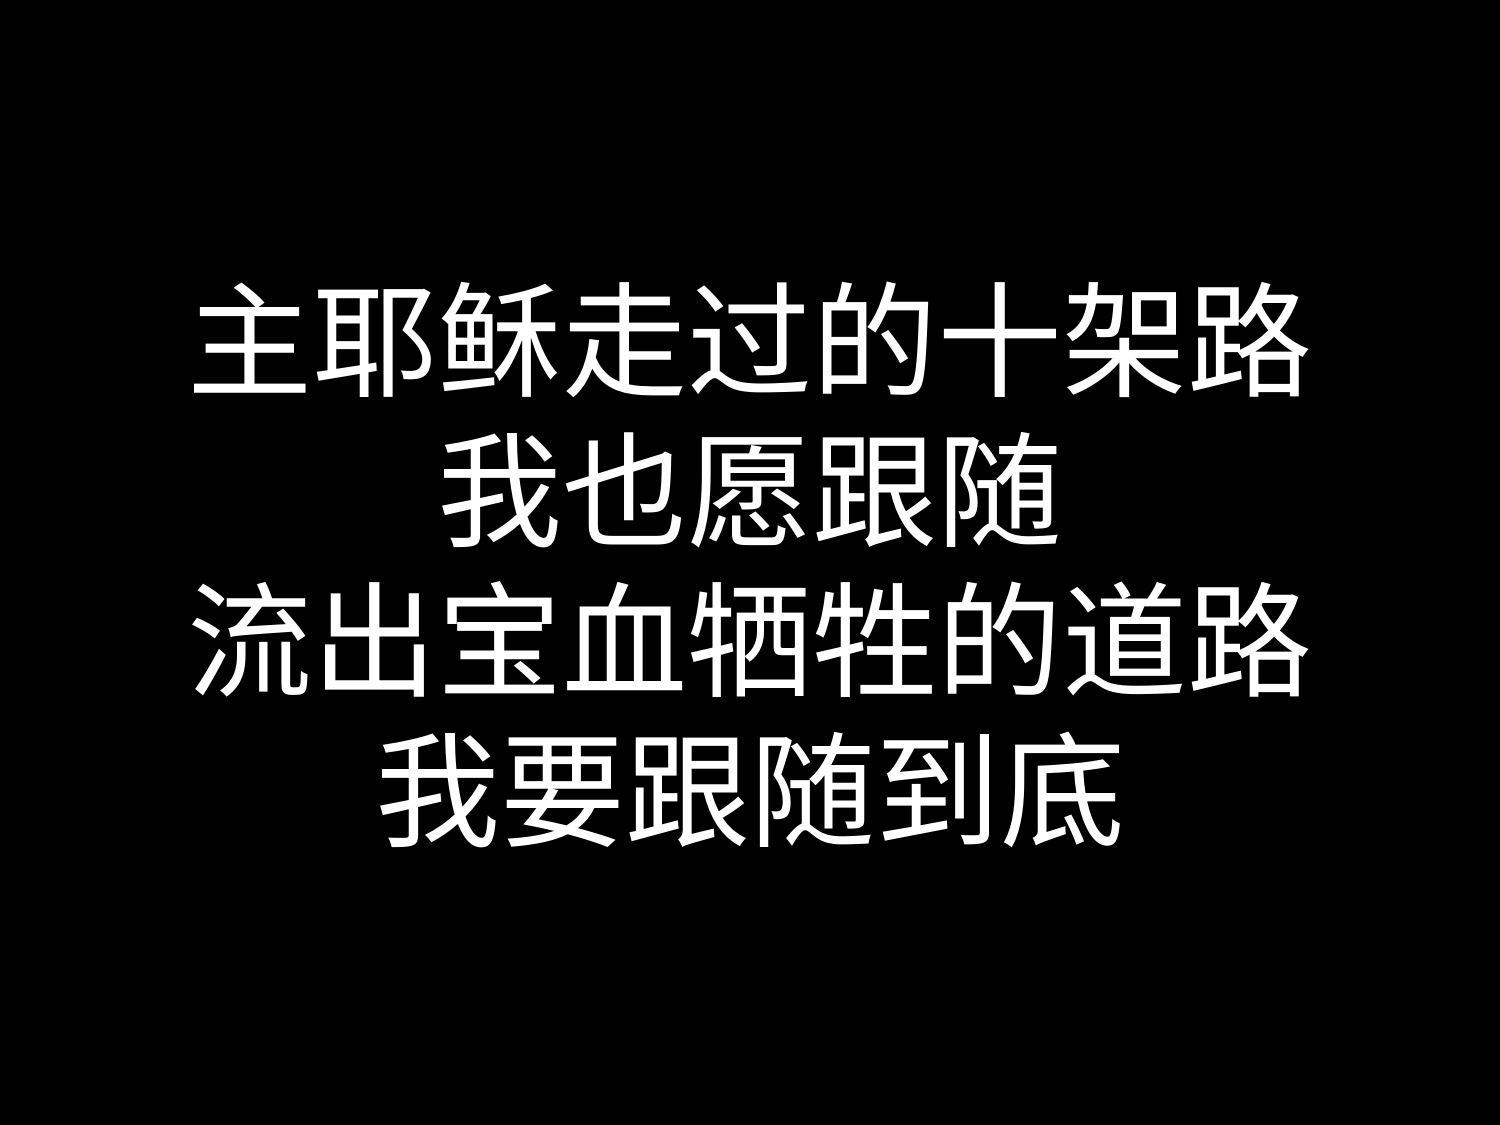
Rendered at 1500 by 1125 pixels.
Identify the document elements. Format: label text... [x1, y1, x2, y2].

title 主耶稣走过的十架路 我也愿跟随 流出宝血牺牲的道路 我要跟随到底 [0, 0, 1500, 1125]
